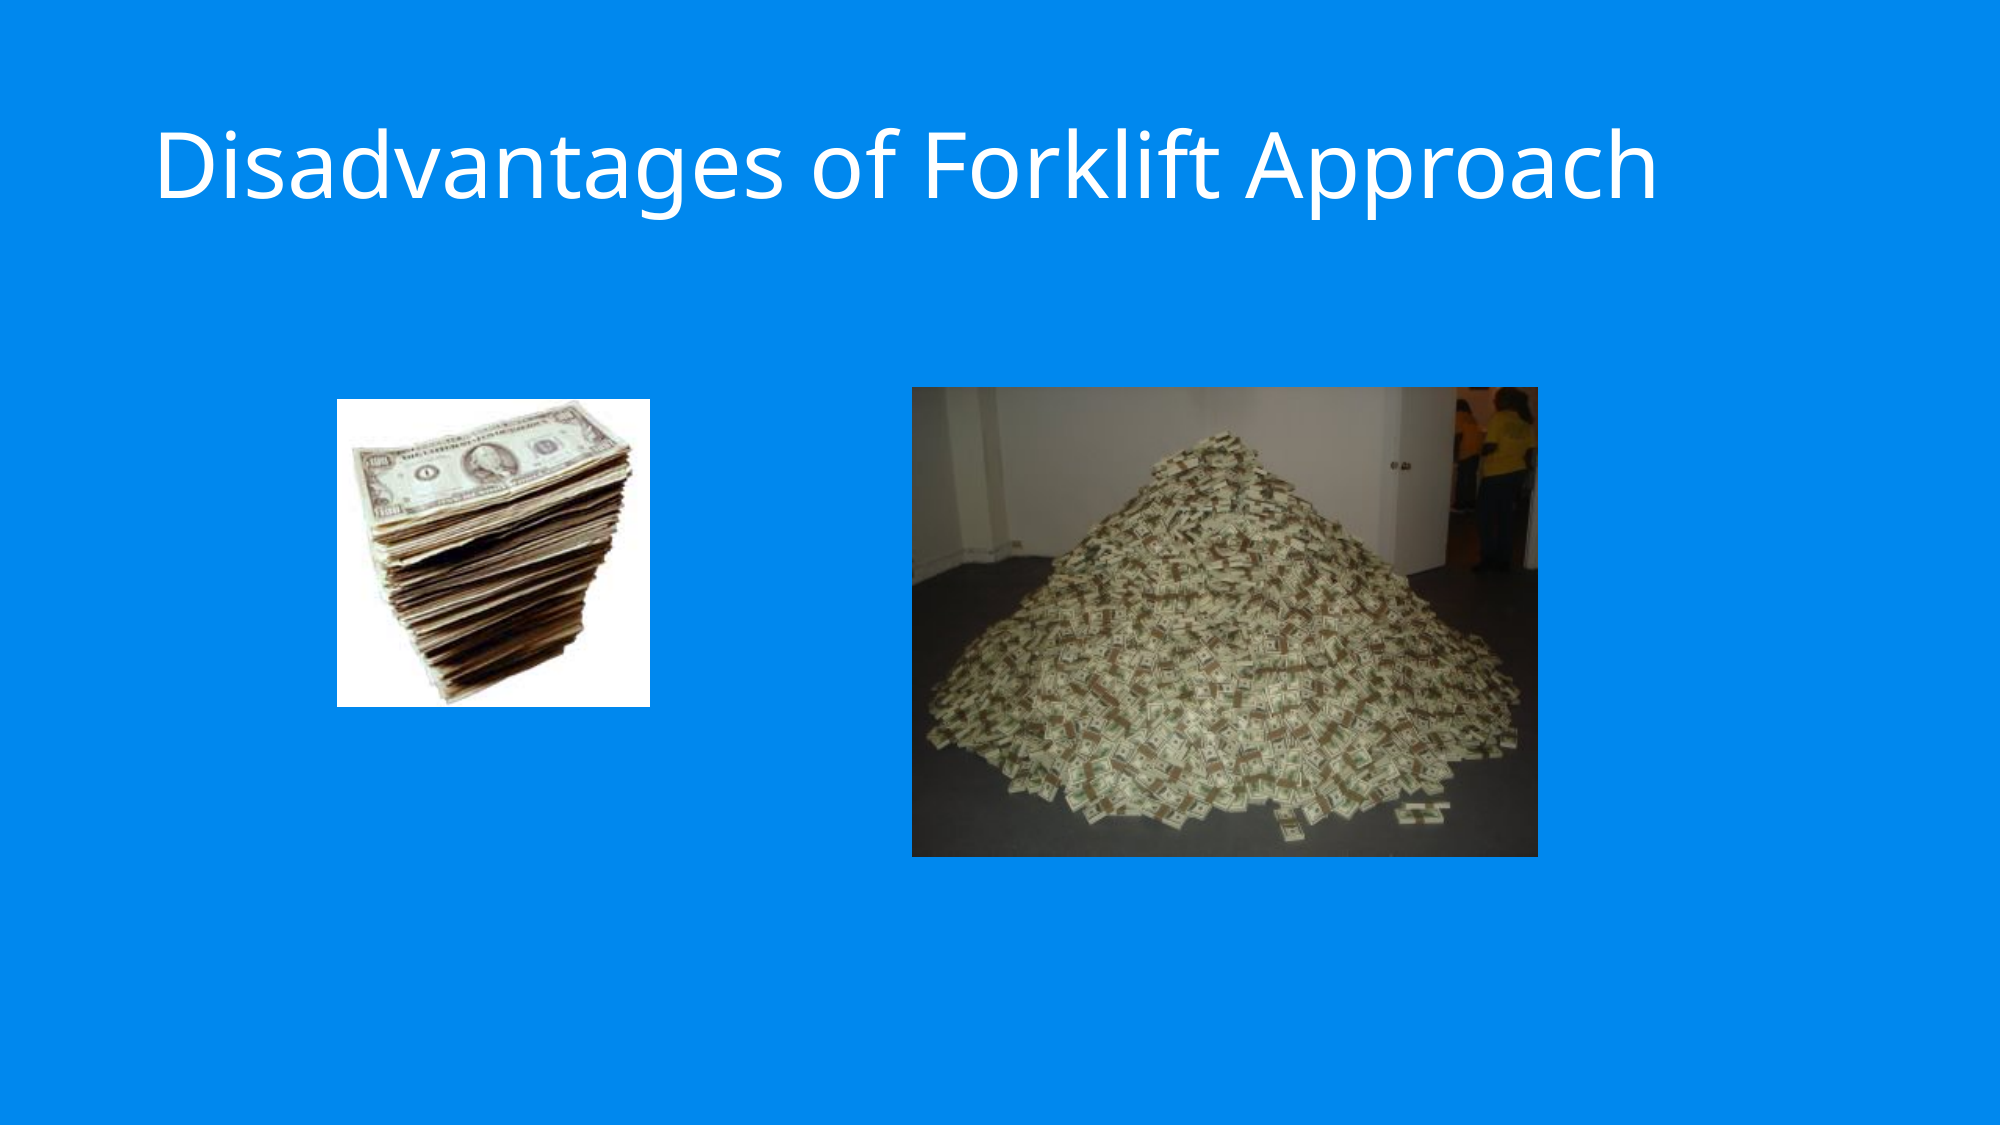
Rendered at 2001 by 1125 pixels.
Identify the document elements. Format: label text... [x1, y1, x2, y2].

picture [337, 399, 650, 707]
title Disadvantages of Forklift Approach [137, 59, 1863, 278]
picture [912, 387, 1538, 857]
